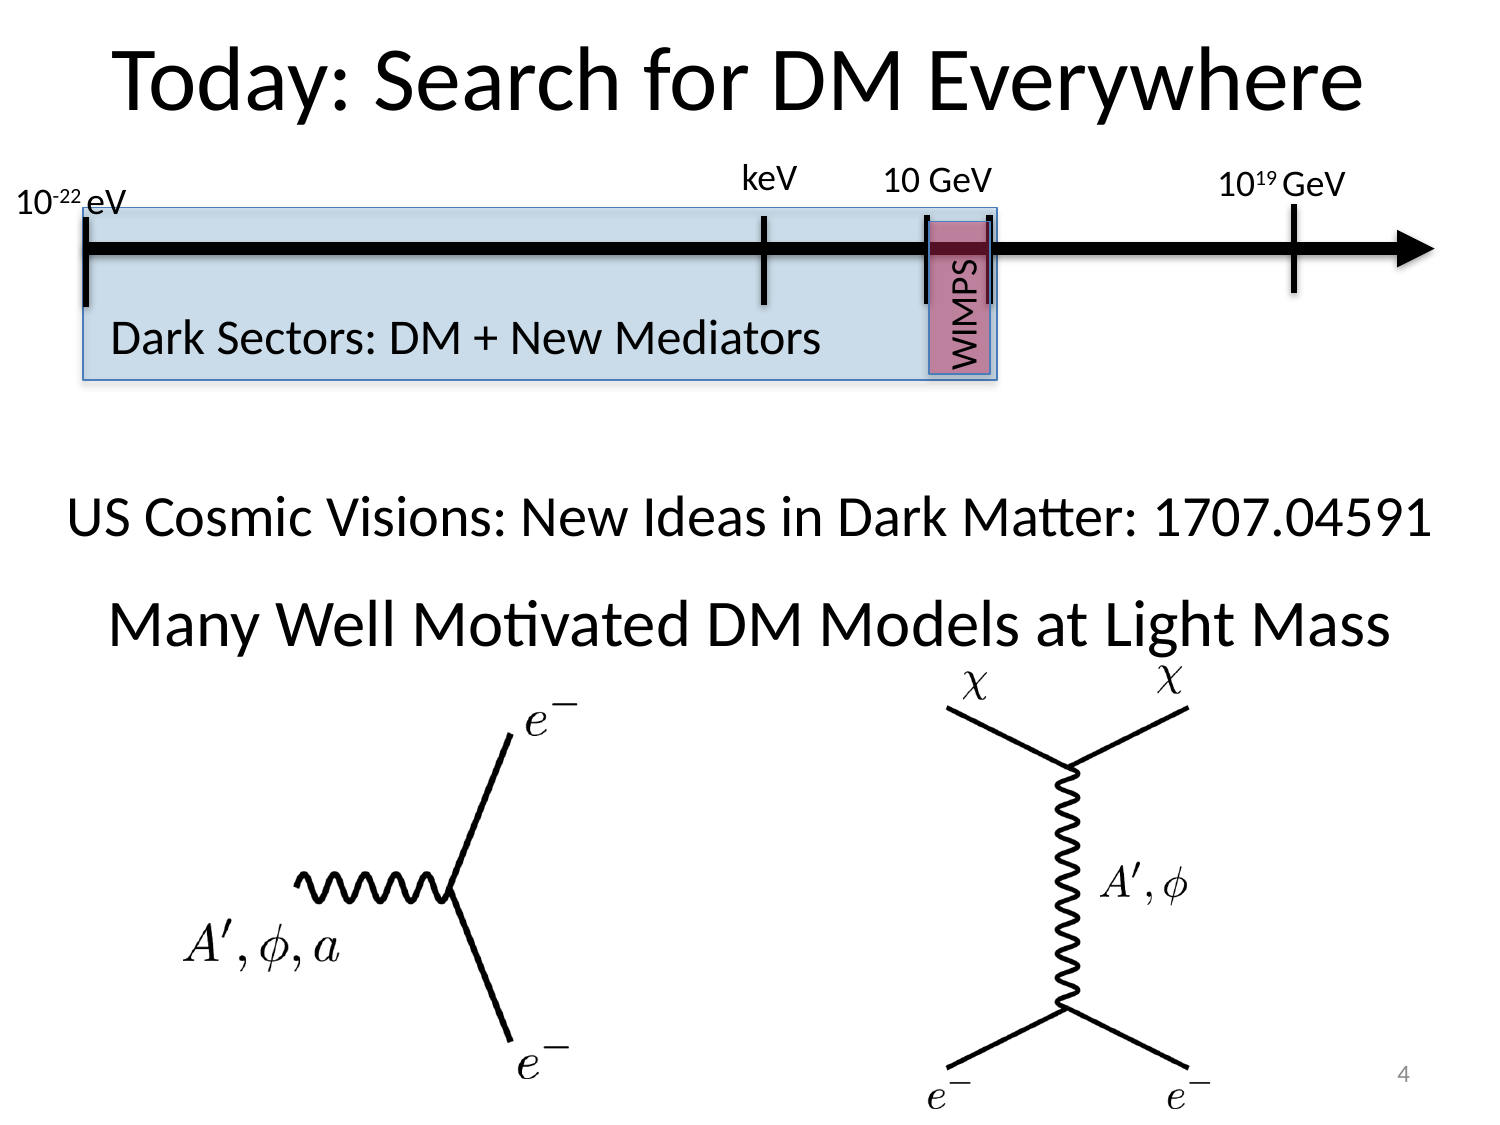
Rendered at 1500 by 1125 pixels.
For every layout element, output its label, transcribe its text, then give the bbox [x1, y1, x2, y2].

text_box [0, 145, 1435, 386]
picture [181, 698, 578, 1080]
slide_number 4 [1215, 1042, 1425, 1103]
title Today: Search for DM Everywhere [0, 0, 1500, 149]
picture [926, 663, 1211, 1109]
text_box Many Well Motivated DM Models at Light Mass [0, 572, 1500, 668]
text_box US Cosmic Visions: New Ideas in Dark Matter: 1707.04591 [0, 470, 1500, 572]
